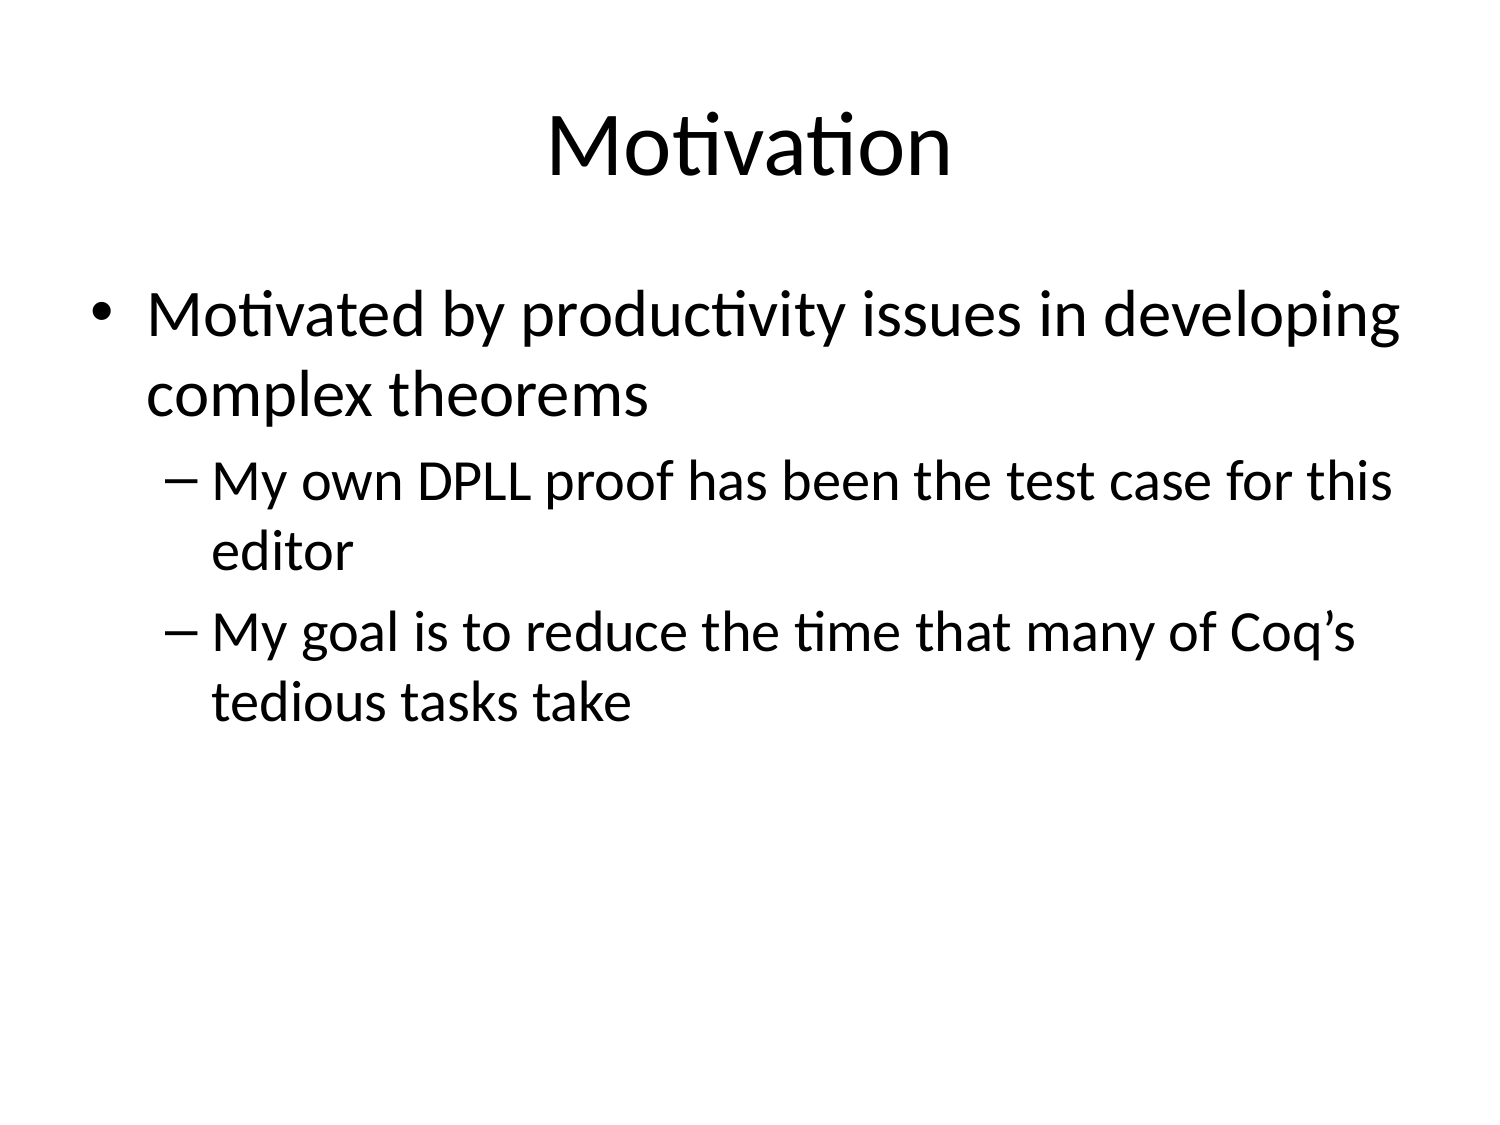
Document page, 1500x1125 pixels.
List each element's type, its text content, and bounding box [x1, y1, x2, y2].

title Motivation [75, 45, 1425, 233]
list Motivated by productivity issues in developing complex theorems My own DPLL proof has been the test case for this editor My goal is to reduce the time that many of Coq’s tedious tasks take [75, 262, 1425, 1005]
